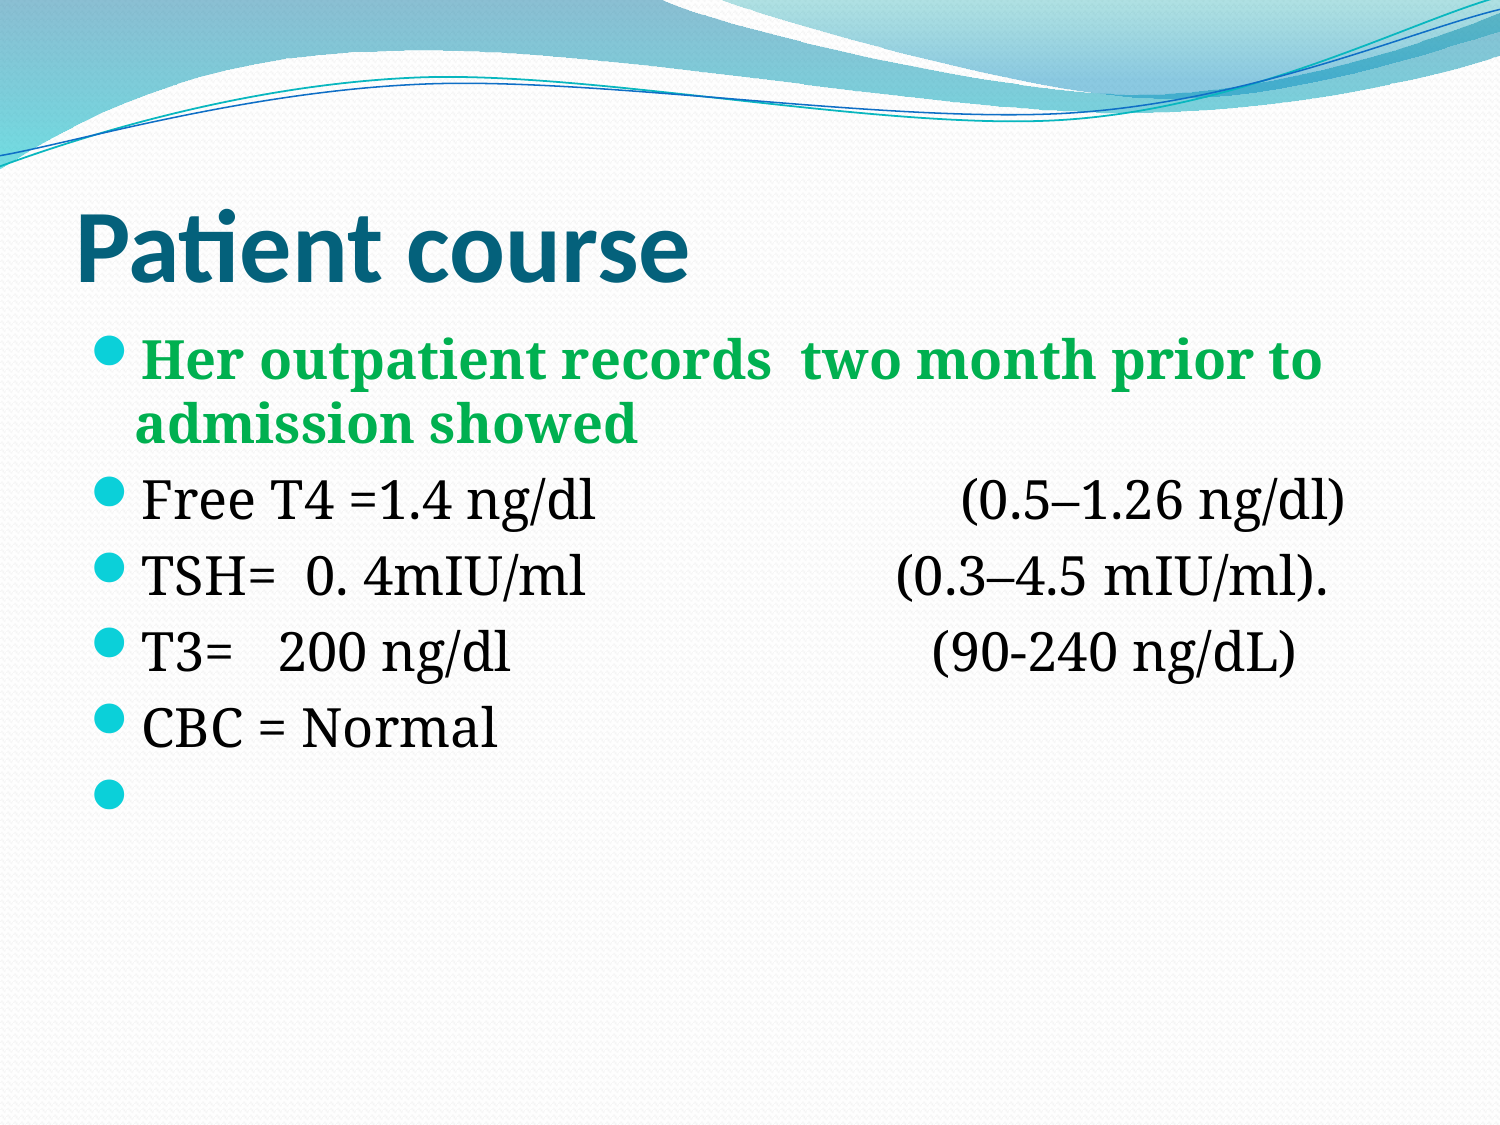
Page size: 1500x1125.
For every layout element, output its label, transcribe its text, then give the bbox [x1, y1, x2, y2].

title Patient course [74, 115, 1426, 304]
list Her outpatient records two month prior to admission showed Free T4 =1.4 ng/dl (0.5–1.26 ng/dl) TSH= 0. 4mIU/ml (0.3–4.5 mIU/ml). T3= 200 ng/dl (90-240 ng/dL) CBC = Normal [74, 317, 1426, 1038]
